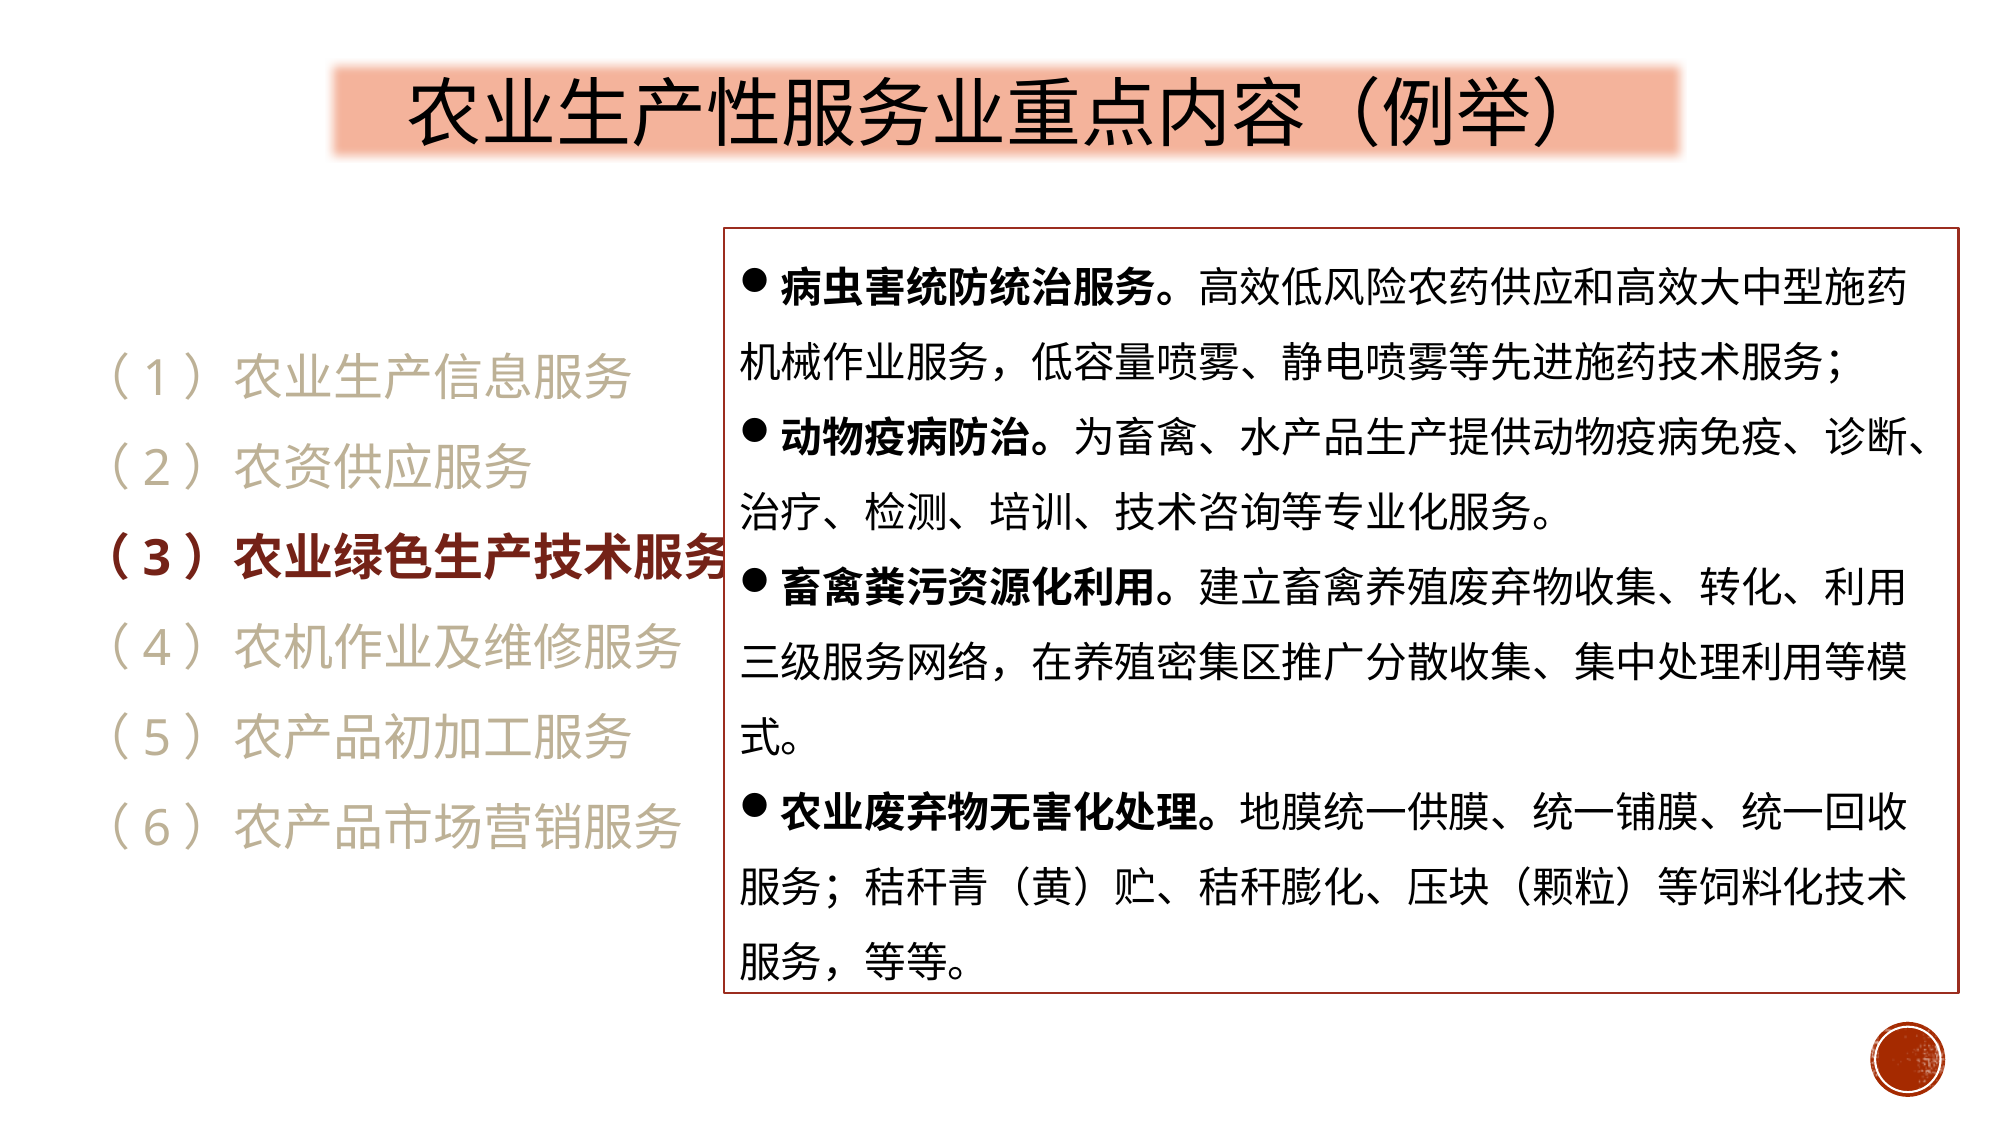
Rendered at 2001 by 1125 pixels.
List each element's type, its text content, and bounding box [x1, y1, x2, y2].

text_box 病虫害统防统治服务。高效低风险农药供应和高效大中型施药机械作业服务，低容量喷雾、静电喷雾等先进施药技术服务； 动物疫病防治。为畜禽、水产品生产提供动物疫病免疫、诊断、治疗、检测、培训、技术咨询等专业化服务。 畜禽粪污资源化利用。建立畜禽养殖废弃物收集、转化、利用三级服务网络，在养殖密集区推广分散收集、集中处理利用等模式。 农业废弃物无害化处理。地膜统一供膜、统一铺膜、统一回收服务；秸秆青（黄）贮、秸秆膨化、压块（颗粒）等饲料化技术服务，等等。 [723, 227, 1960, 994]
text_box 农业生产性服务业重点内容（例举） [343, 75, 1673, 148]
text_box （1）农业生产信息服务 （2）农资供应服务 （3）农业绿色生产技术服务 （4）农机作业及维修服务 （5）农产品初加工服务 （6）农产品市场营销服务 [0, 307, 723, 863]
